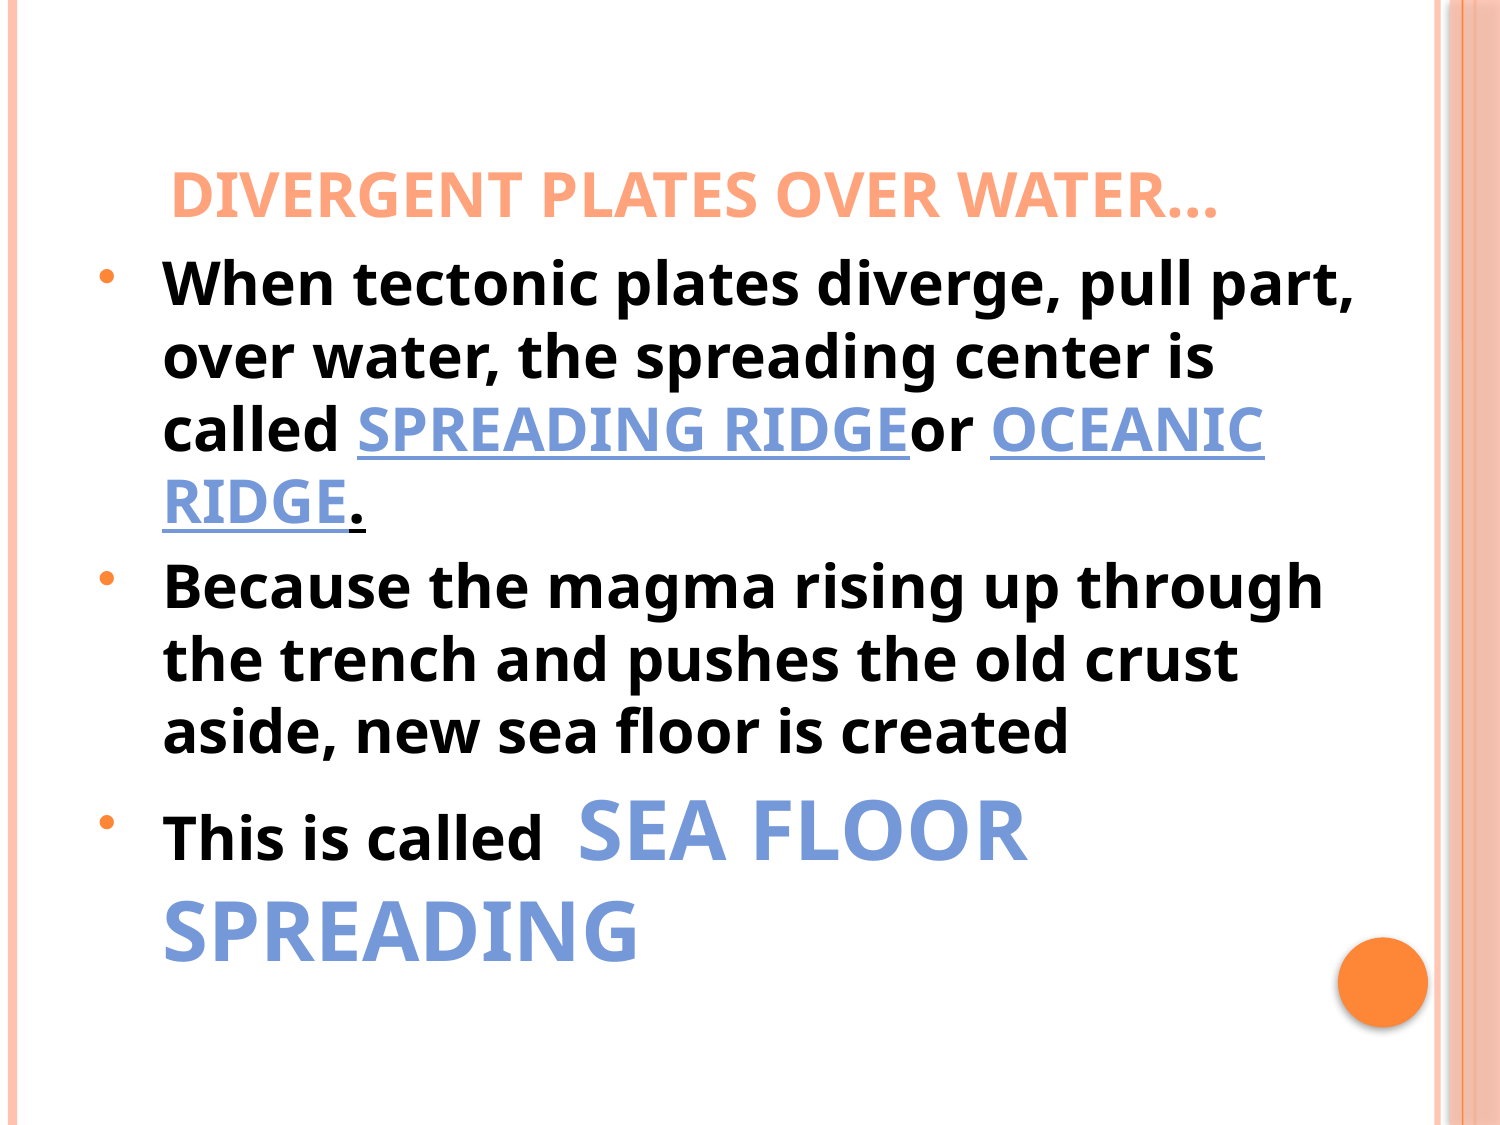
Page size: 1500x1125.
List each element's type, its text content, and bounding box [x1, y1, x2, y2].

title Divergent plates over water… [75, 43, 1425, 237]
list When tectonic plates diverge, pull part, over water, the spreading center is called SPREADING RIDGEor OCEANIC RIDGE. Because the magma rising up through the trench and pushes the old crust aside, new sea floor is created This is called SEA FLOOR SPREADING [75, 237, 1425, 988]
